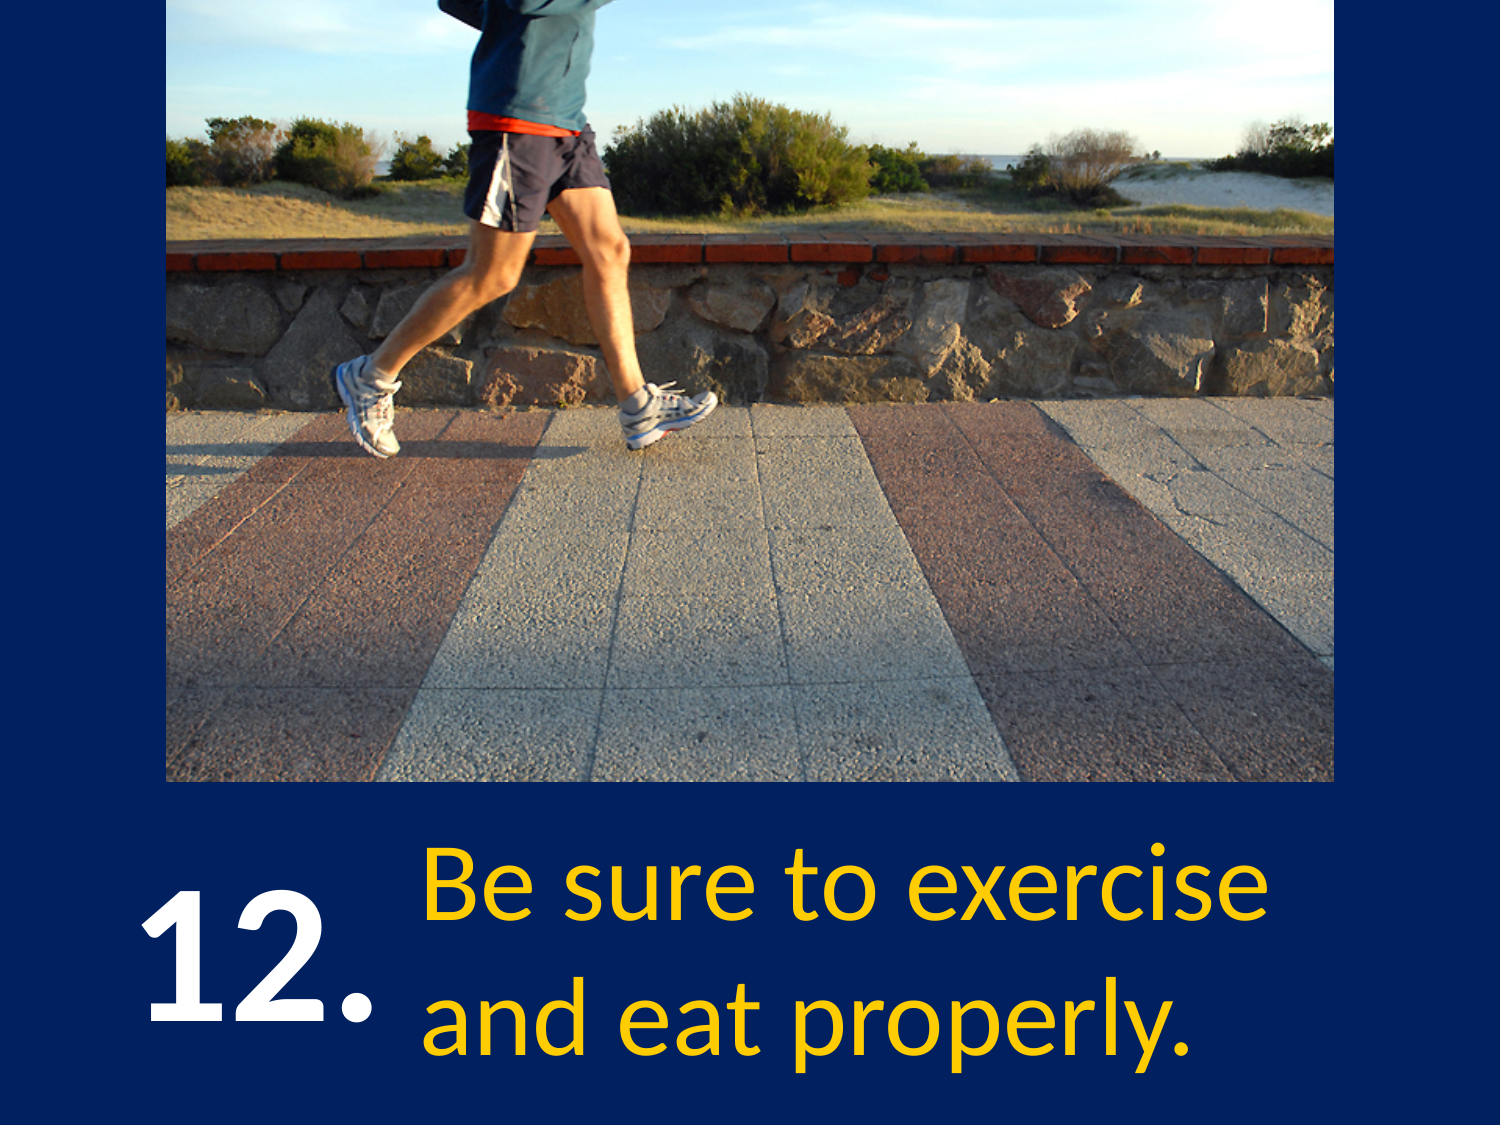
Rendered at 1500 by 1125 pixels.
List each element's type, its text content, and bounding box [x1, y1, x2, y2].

picture [166, 0, 1334, 782]
text_box Be sure to exercise and eat properly. [404, 800, 1500, 1075]
text_box 12. [87, 813, 425, 1069]
